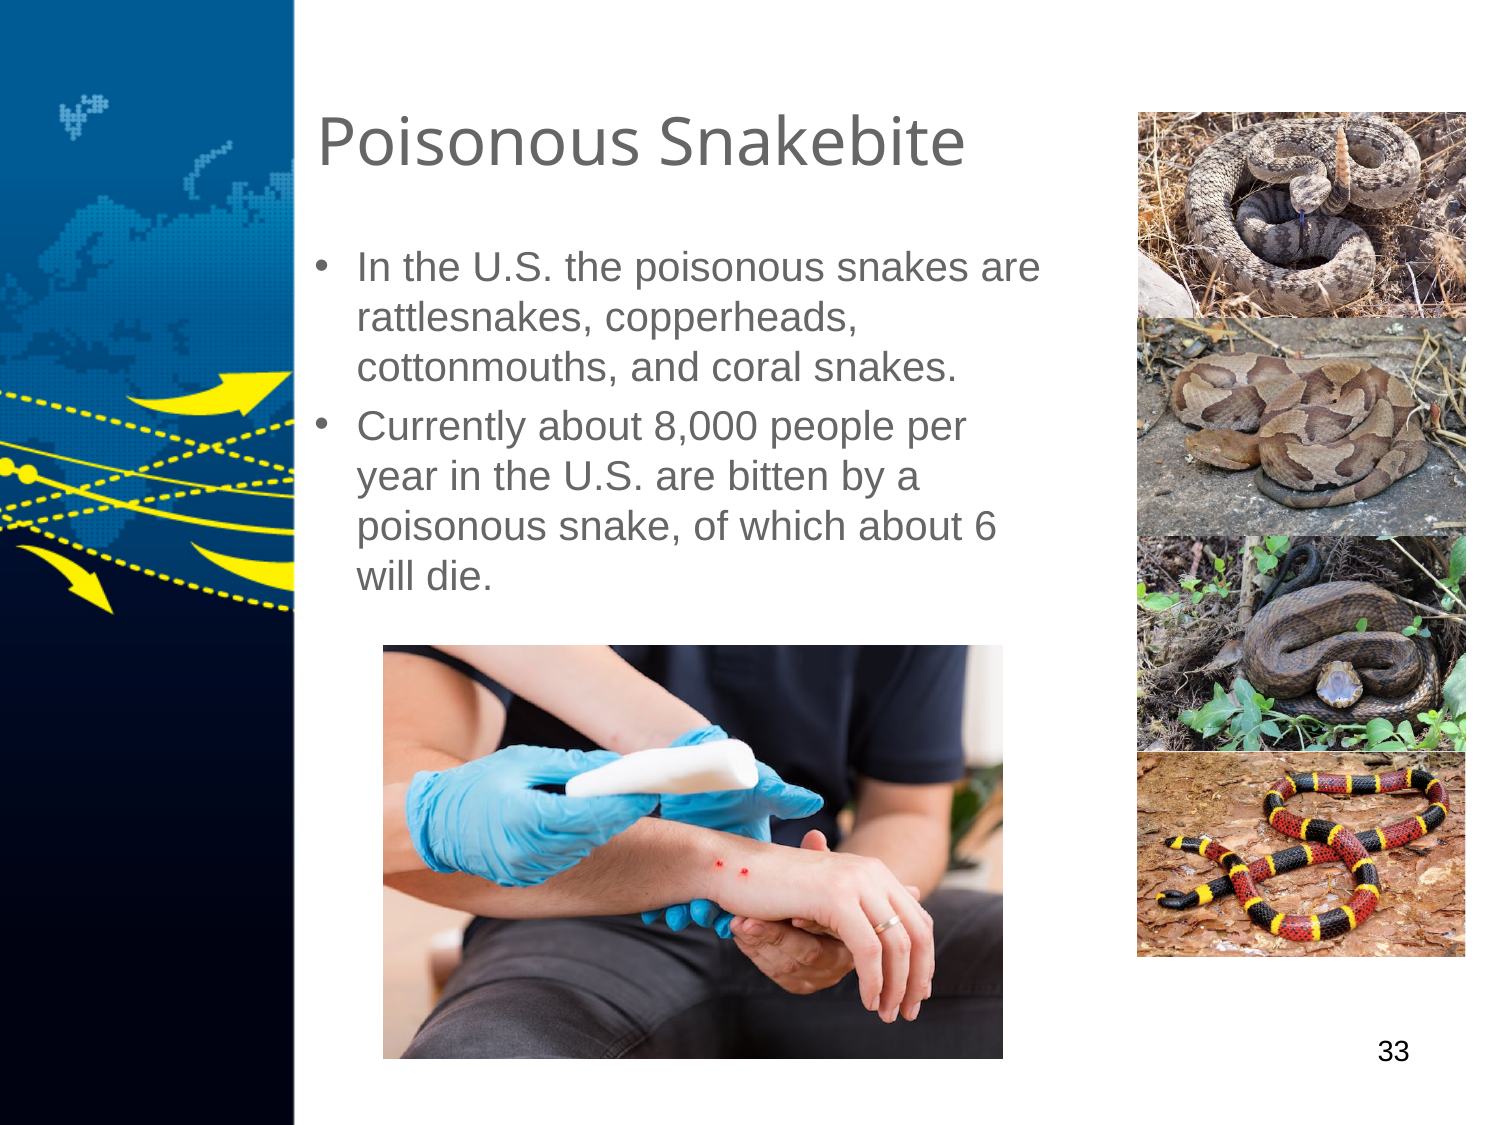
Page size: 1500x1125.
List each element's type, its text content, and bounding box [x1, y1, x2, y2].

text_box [1137, 112, 1466, 957]
title Poisonous Snakebite [301, 45, 1436, 233]
picture [0, 0, 1500, 1125]
slide_number 33 [1074, 1024, 1425, 1103]
list In the U.S. the poisonous snakes are rattlesnakes, copperheads, cottonmouths, and coral snakes. Currently about 8,000 people per year in the U.S. are bitten by a poisonous snake, of which about 6 will die. [299, 232, 1064, 1005]
